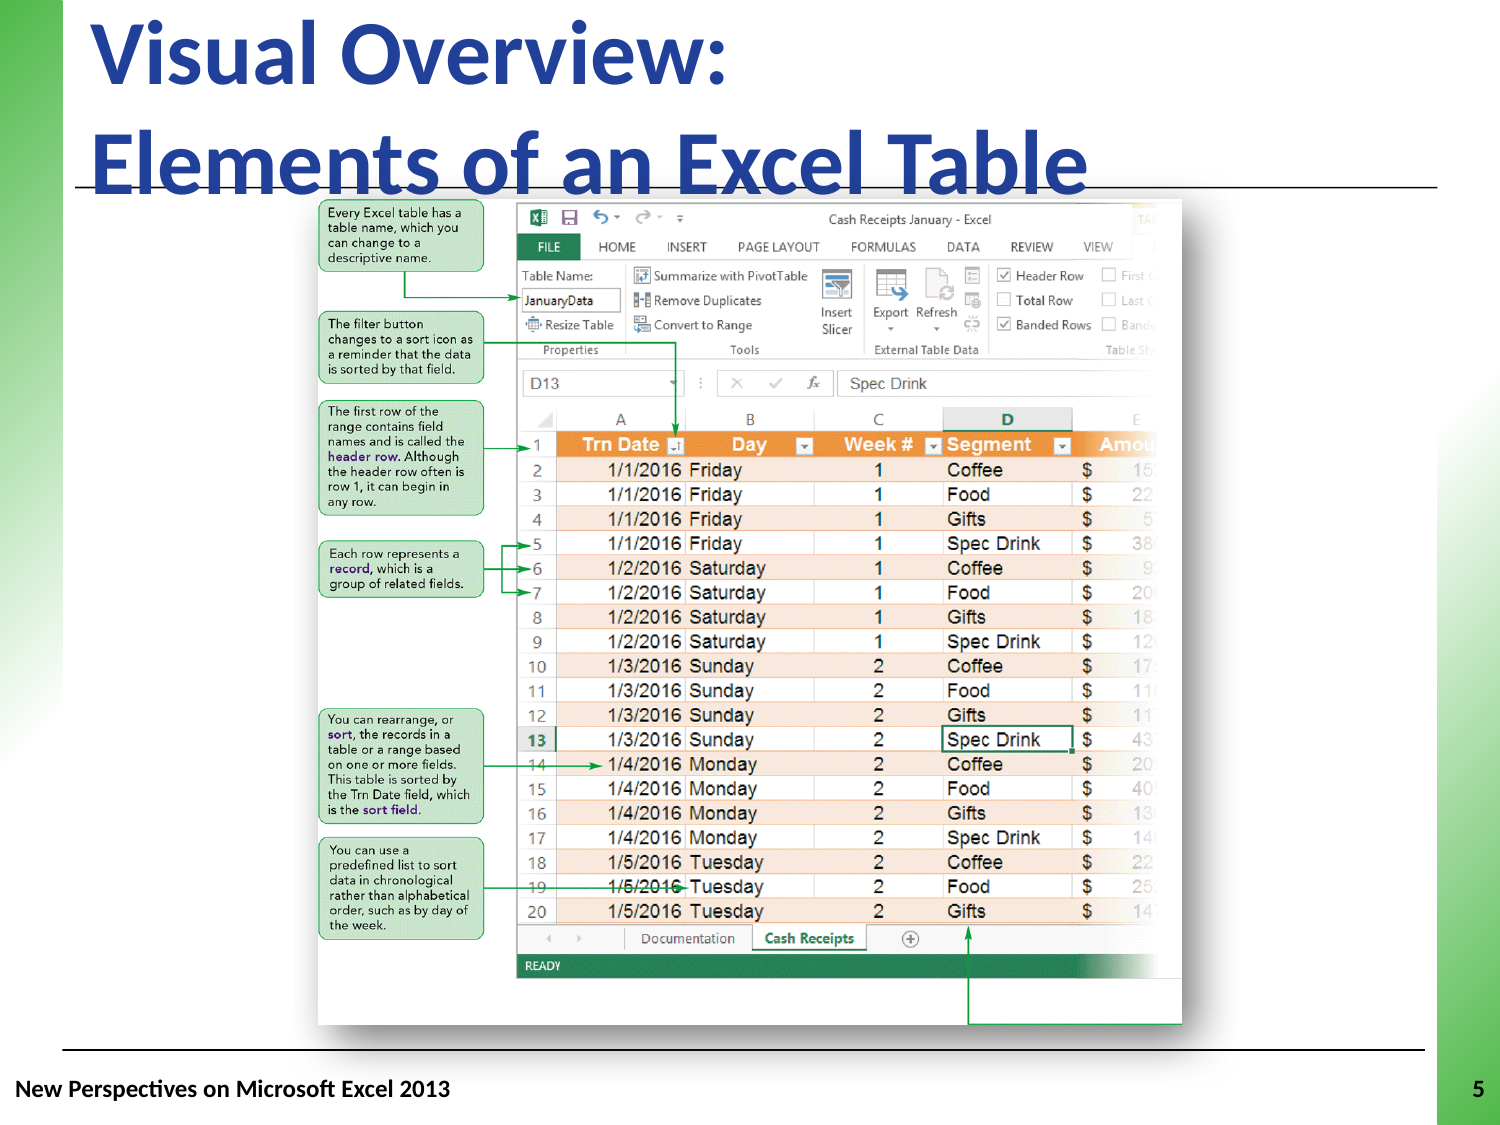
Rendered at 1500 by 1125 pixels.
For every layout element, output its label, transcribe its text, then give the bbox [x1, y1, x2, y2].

picture [318, 199, 1182, 1026]
footer New Perspectives on Microsoft Excel 2013 [0, 1050, 1350, 1125]
slide_number 5 [1412, 1050, 1500, 1125]
title Visual Overview: Elements of an Excel Table [74, 24, 1438, 181]
